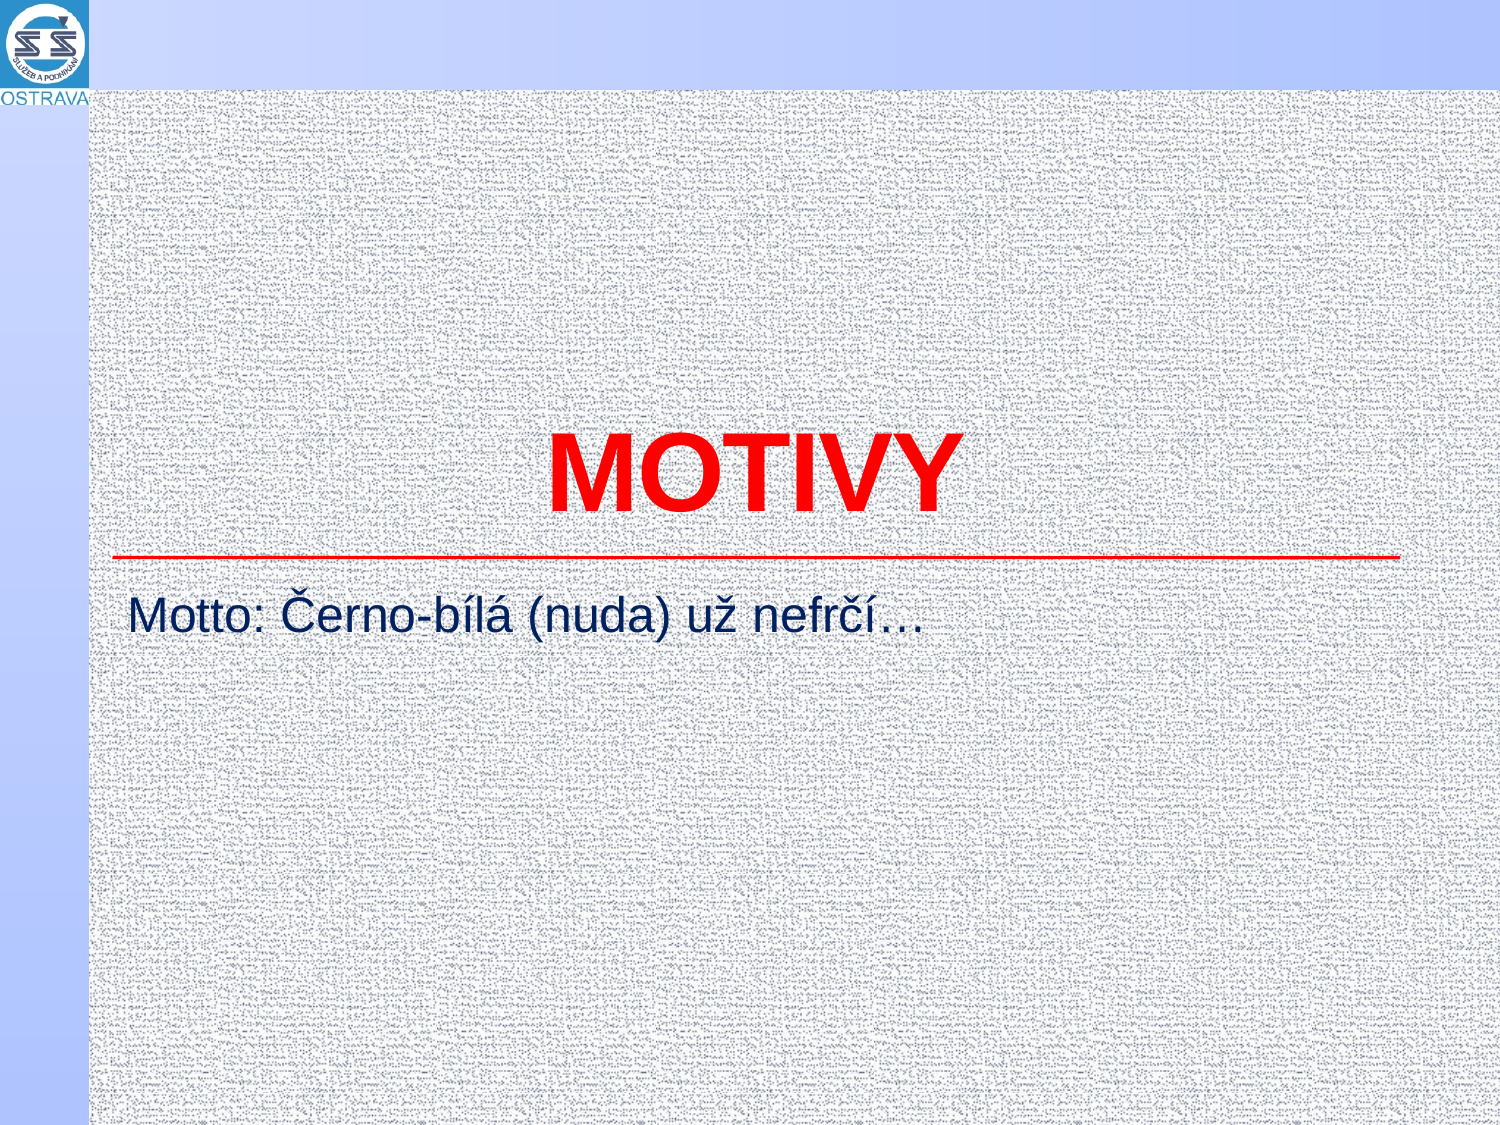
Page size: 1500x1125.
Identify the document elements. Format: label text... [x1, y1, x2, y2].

subtitle Motto: Černo-bílá (nuda) už nefrčí… [112, 575, 1163, 863]
picture [0, 0, 89, 105]
title MOTIVY [112, 224, 1400, 542]
